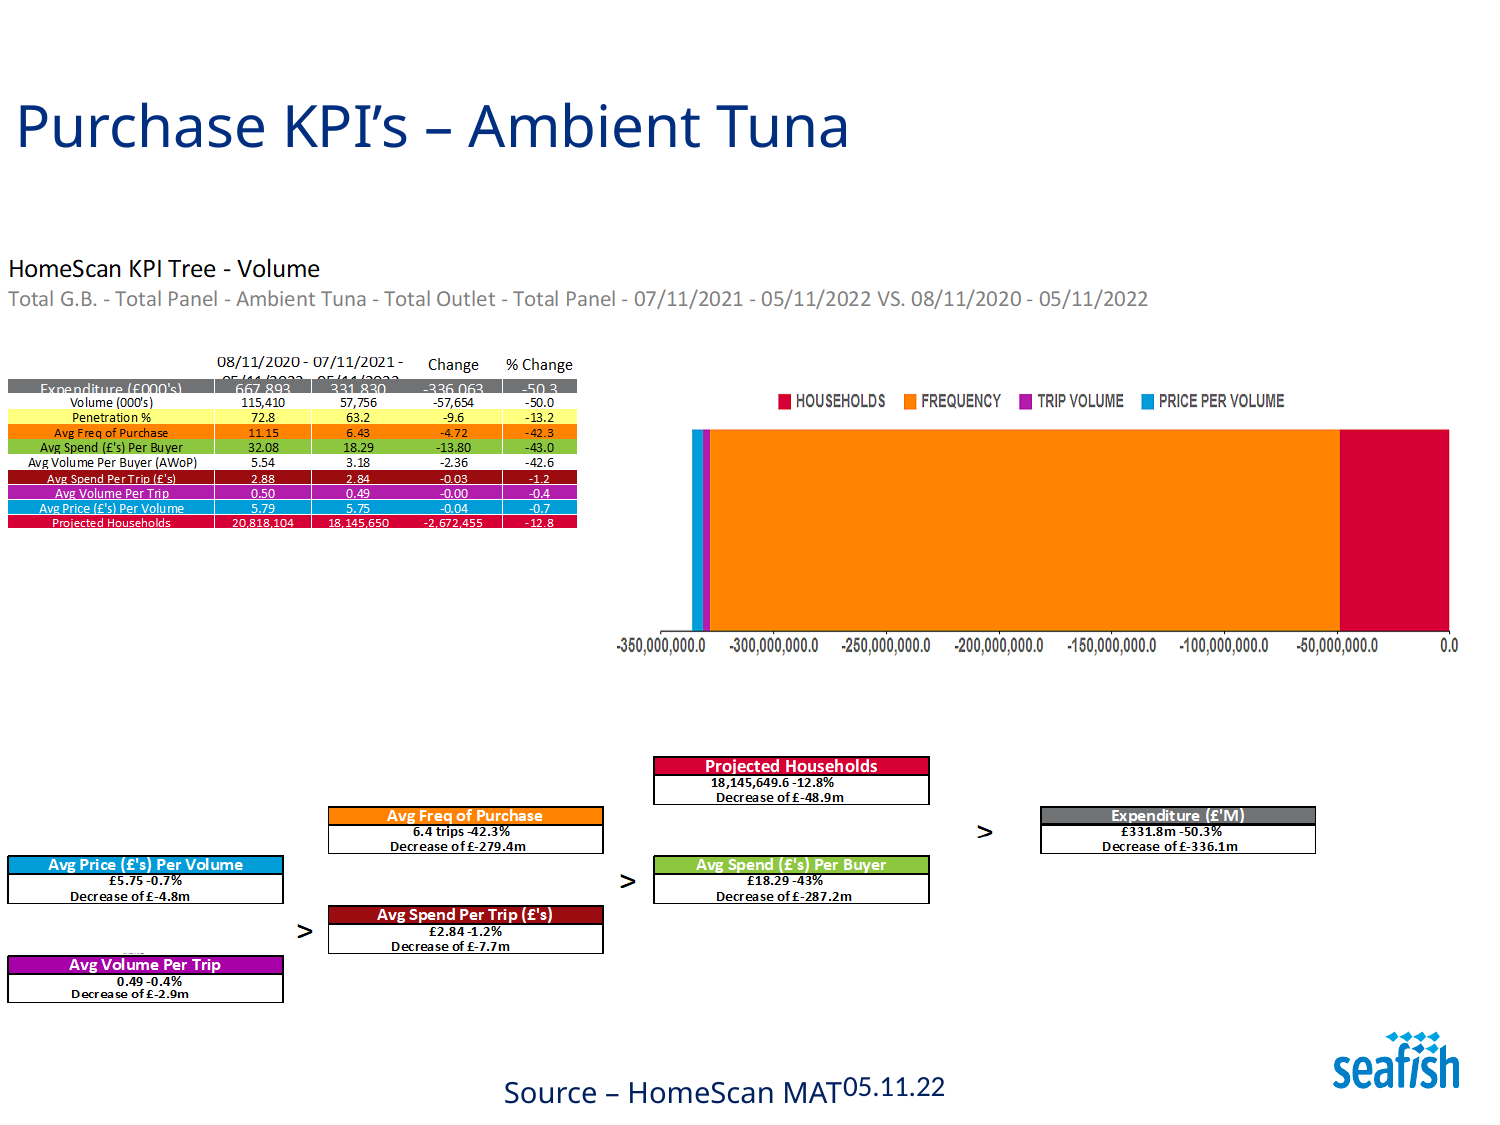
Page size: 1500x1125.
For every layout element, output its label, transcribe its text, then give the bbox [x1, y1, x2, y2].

text_box Purchase KPI’s – Ambient Tuna [0, 81, 1500, 167]
picture [837, 1072, 1009, 1113]
picture [0, 198, 1500, 1040]
text_box Source – HomeScan MAT [0, 1067, 857, 1117]
